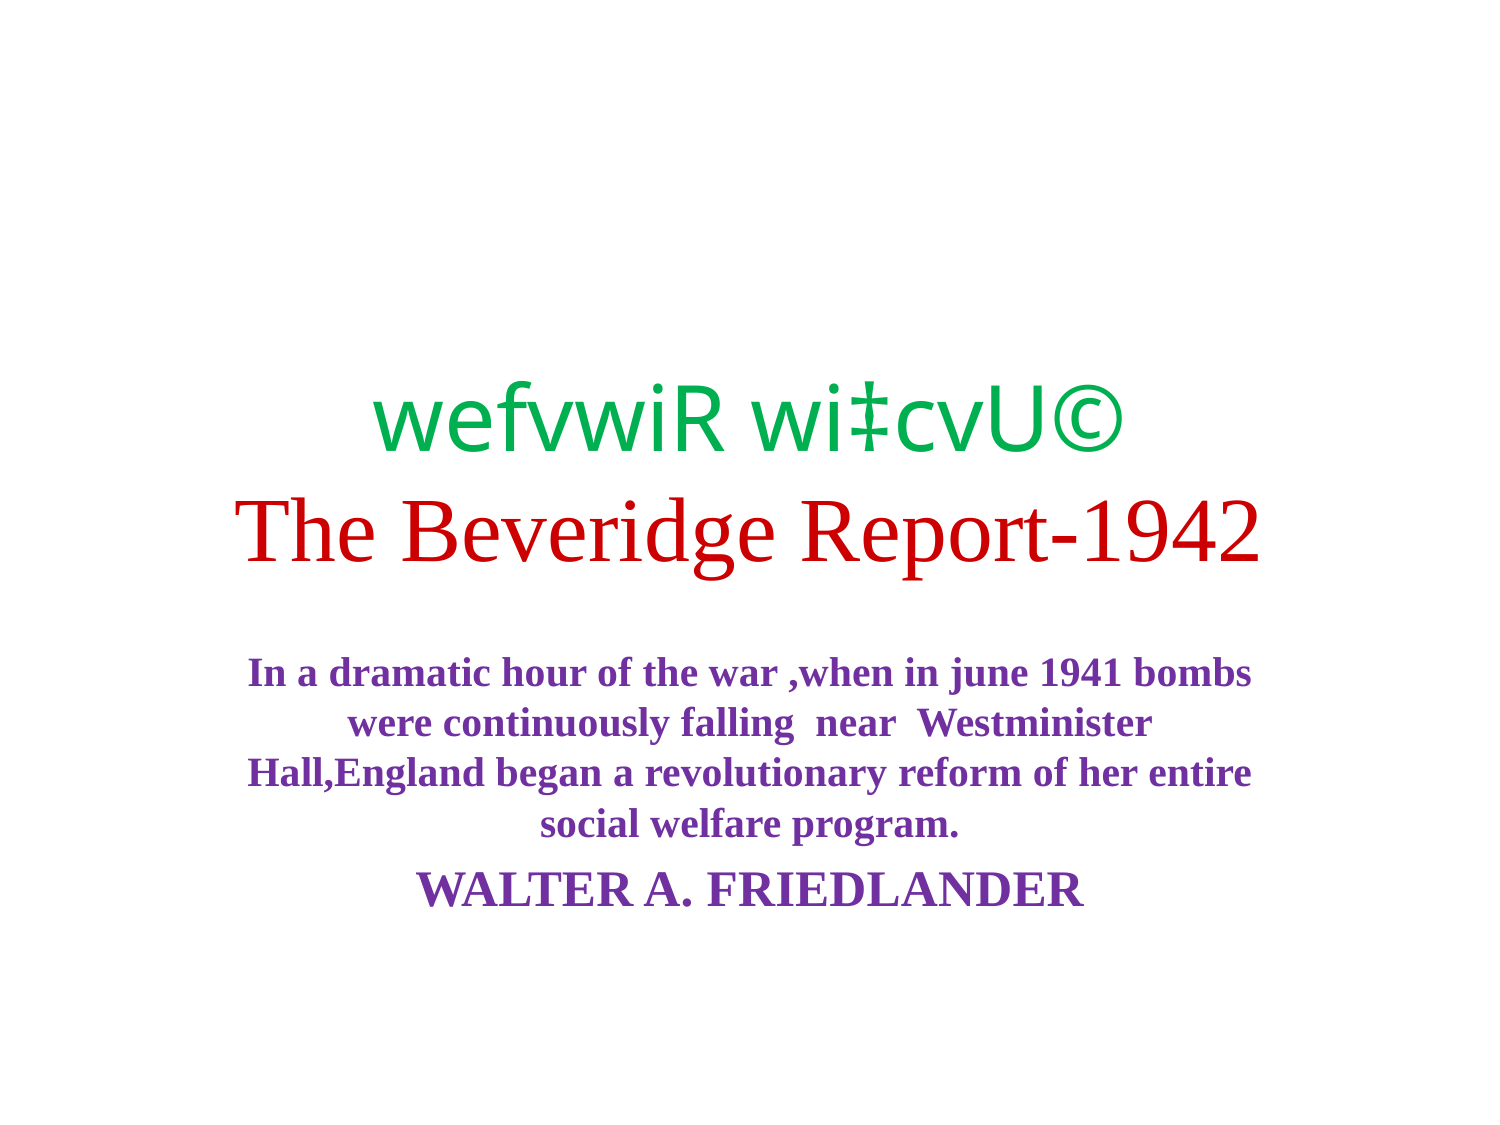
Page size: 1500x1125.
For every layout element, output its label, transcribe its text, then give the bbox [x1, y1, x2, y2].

title wefvwiR wi‡cvU© The Beveridge Report-1942 [112, 349, 1388, 591]
subtitle In a dramatic hour of the war ,when in june 1941 bombs were continuously falling near Westminister Hall,England began a revolutionary reform of her entire social welfare program. WALTER A. FRIEDLANDER [225, 637, 1275, 925]
